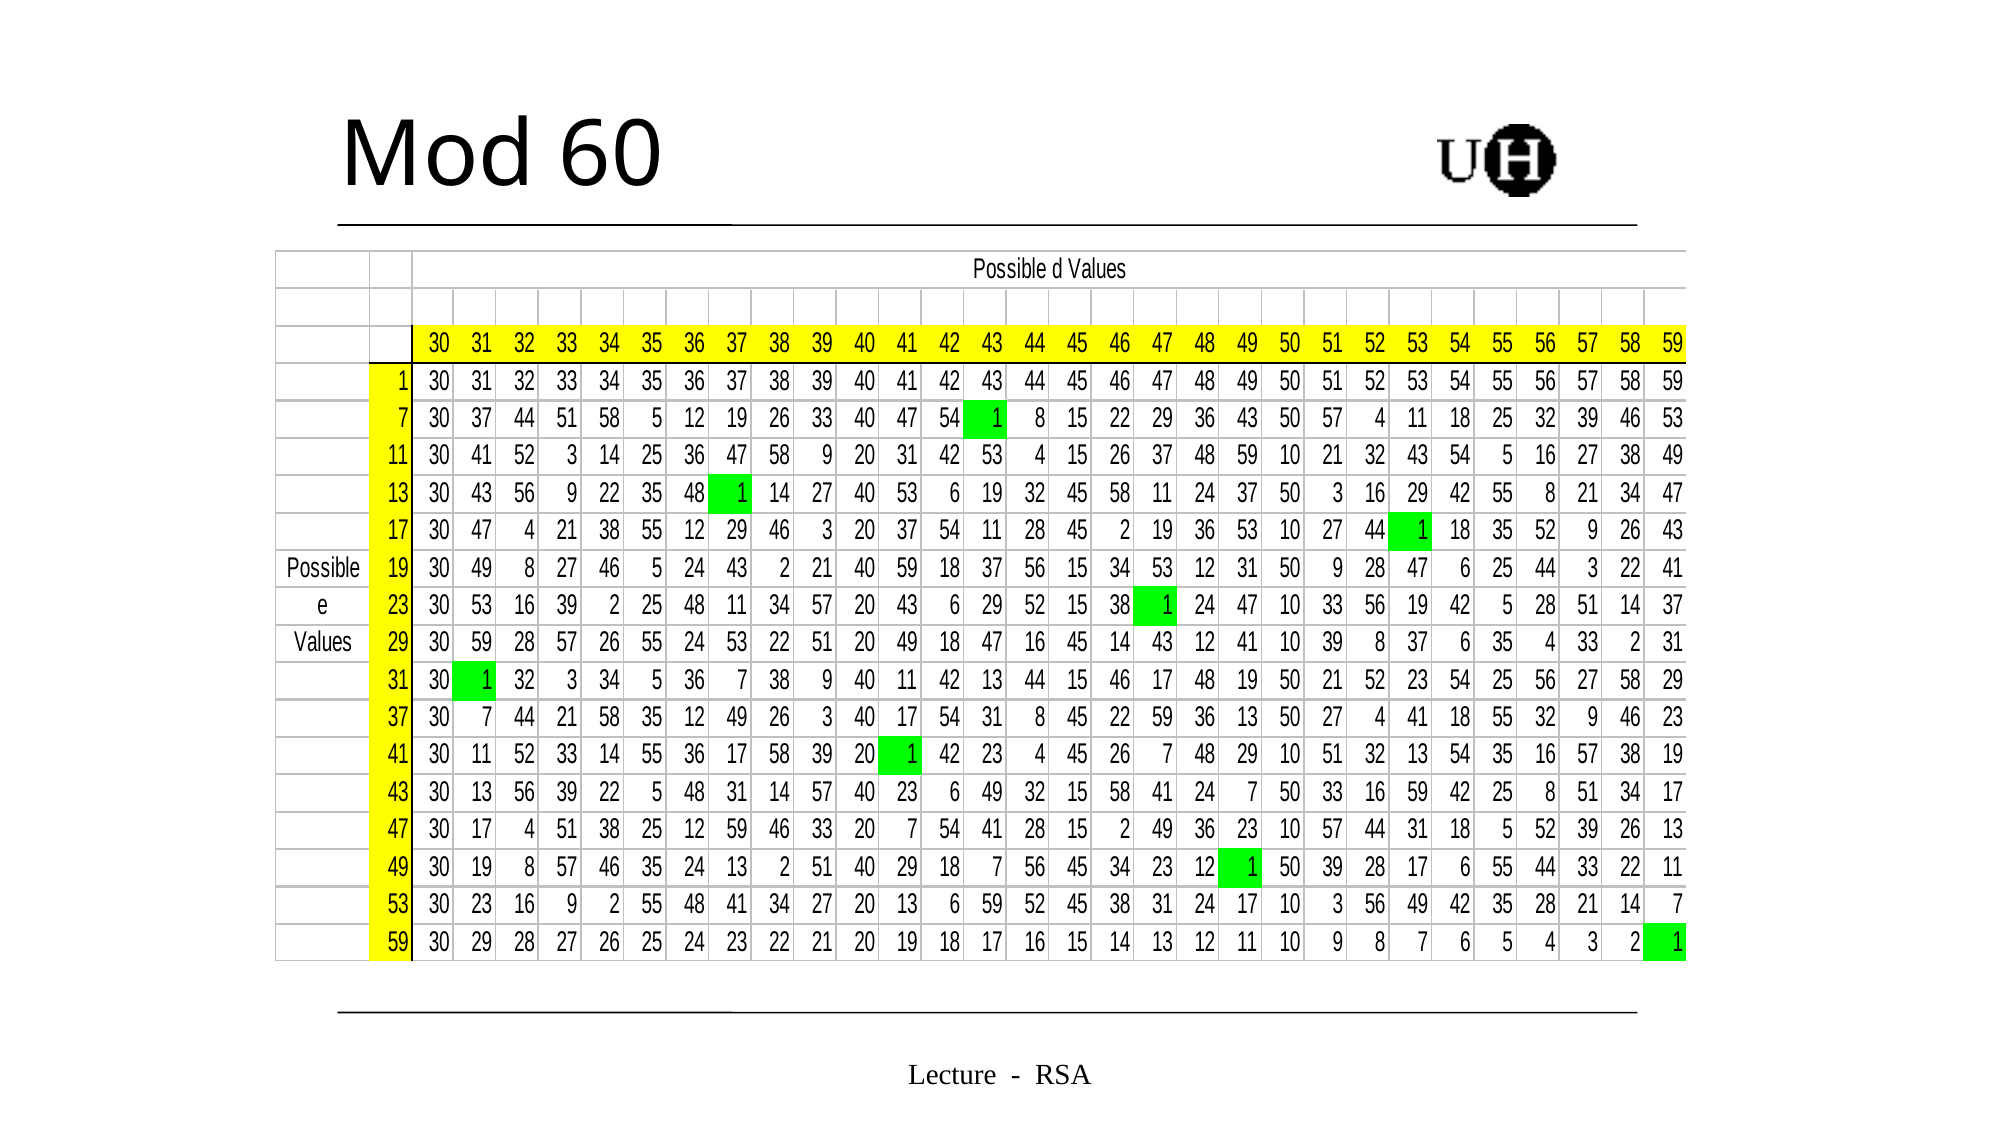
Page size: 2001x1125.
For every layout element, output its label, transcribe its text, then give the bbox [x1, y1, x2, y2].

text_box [1437, 124, 1560, 197]
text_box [274, 249, 1688, 963]
title Mod 60 [324, 87, 1630, 225]
footer Lecture - RSA [662, 1042, 1338, 1103]
